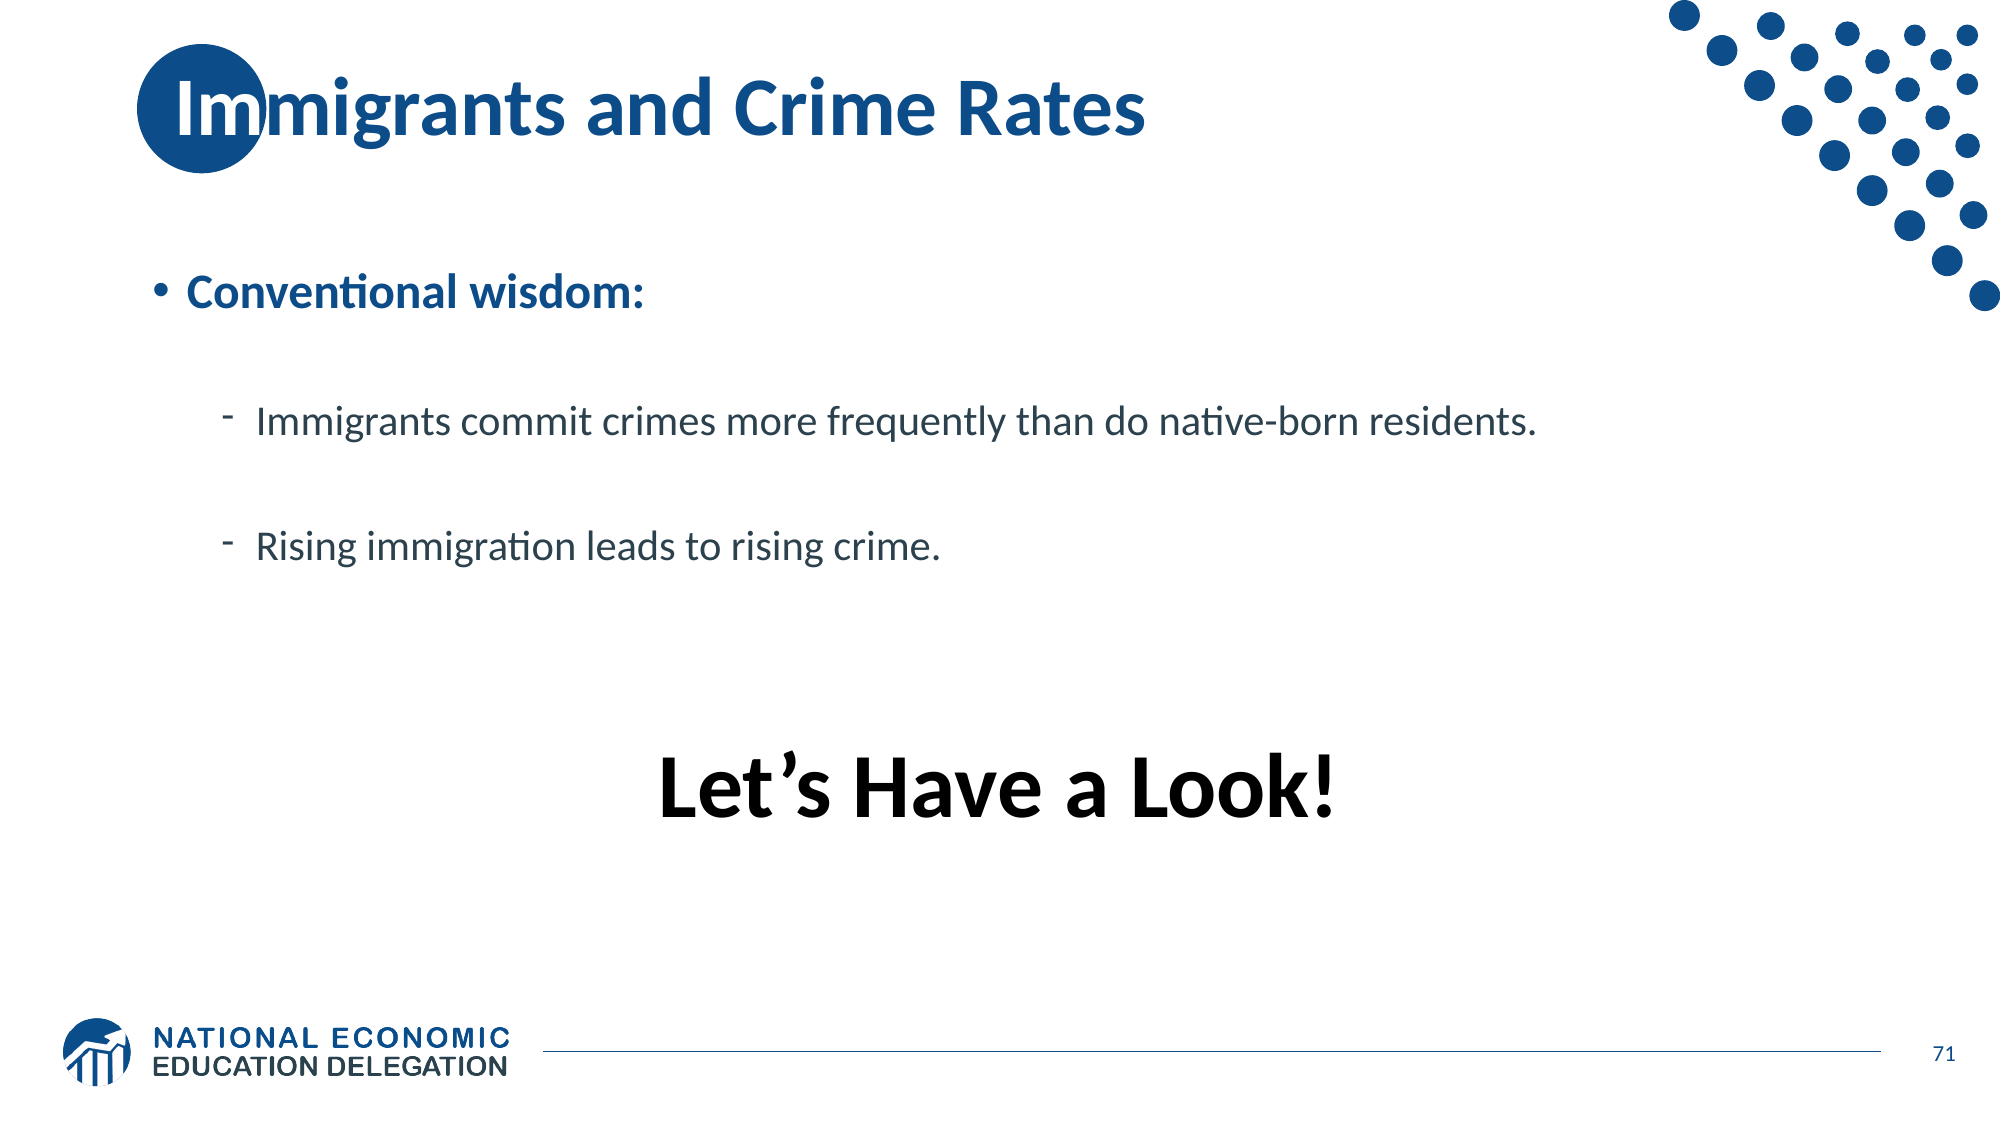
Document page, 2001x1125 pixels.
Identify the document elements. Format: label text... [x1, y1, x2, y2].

text_box Let’s Have a Look! [644, 718, 1356, 844]
slide_number 71 [1521, 1022, 1972, 1082]
text_box [98, 592, 1585, 972]
title Immigrants and Crime Rates [159, 0, 1885, 218]
list Conventional wisdom: Immigrants commit crimes more frequently than do native-born residents. Rising immigration leads to rising crime. What do the data say? Rates of incarceration are lower for foreign-born than U.S.-born. Neighborhoods with more immigrants have lower crime rates. [137, 257, 1863, 972]
picture [55, 1013, 520, 1091]
